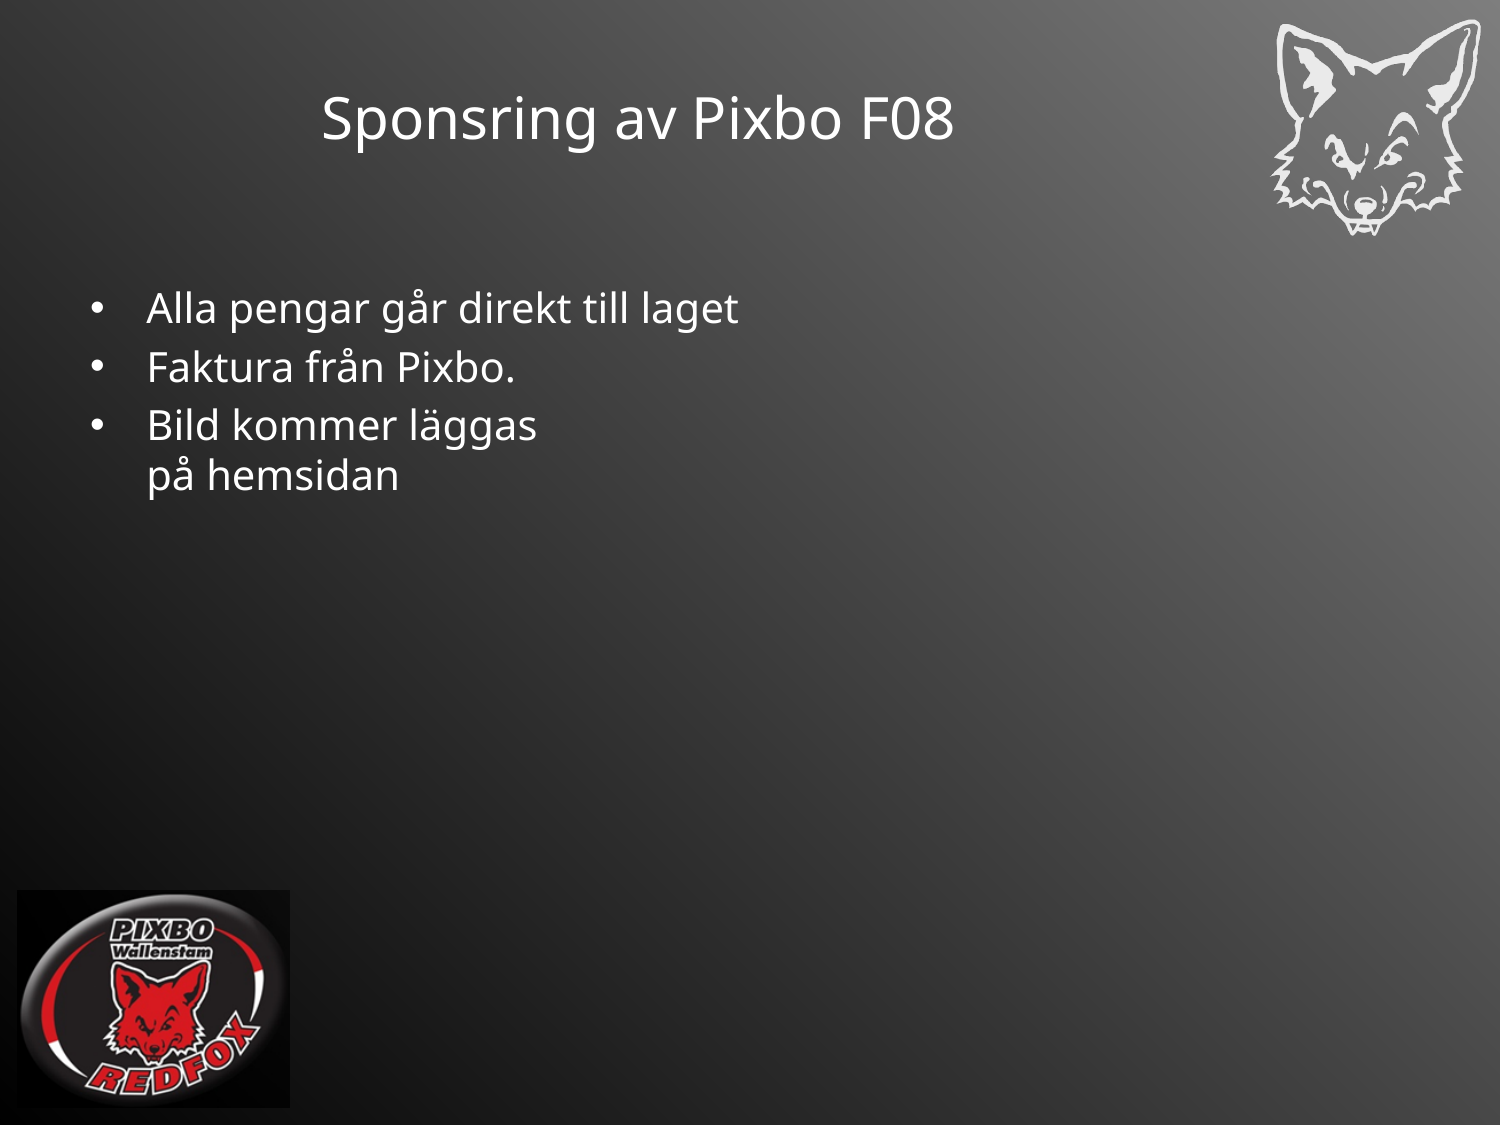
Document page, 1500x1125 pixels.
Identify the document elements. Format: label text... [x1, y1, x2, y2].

list Alla pengar går direkt till laget Faktura från Pixbo. Bild kommer läggas på hemsidan [75, 274, 1425, 1025]
picture [17, 890, 290, 1108]
picture [1269, 19, 1481, 236]
title Sponsring av Pixbo F08 [70, 45, 1208, 188]
